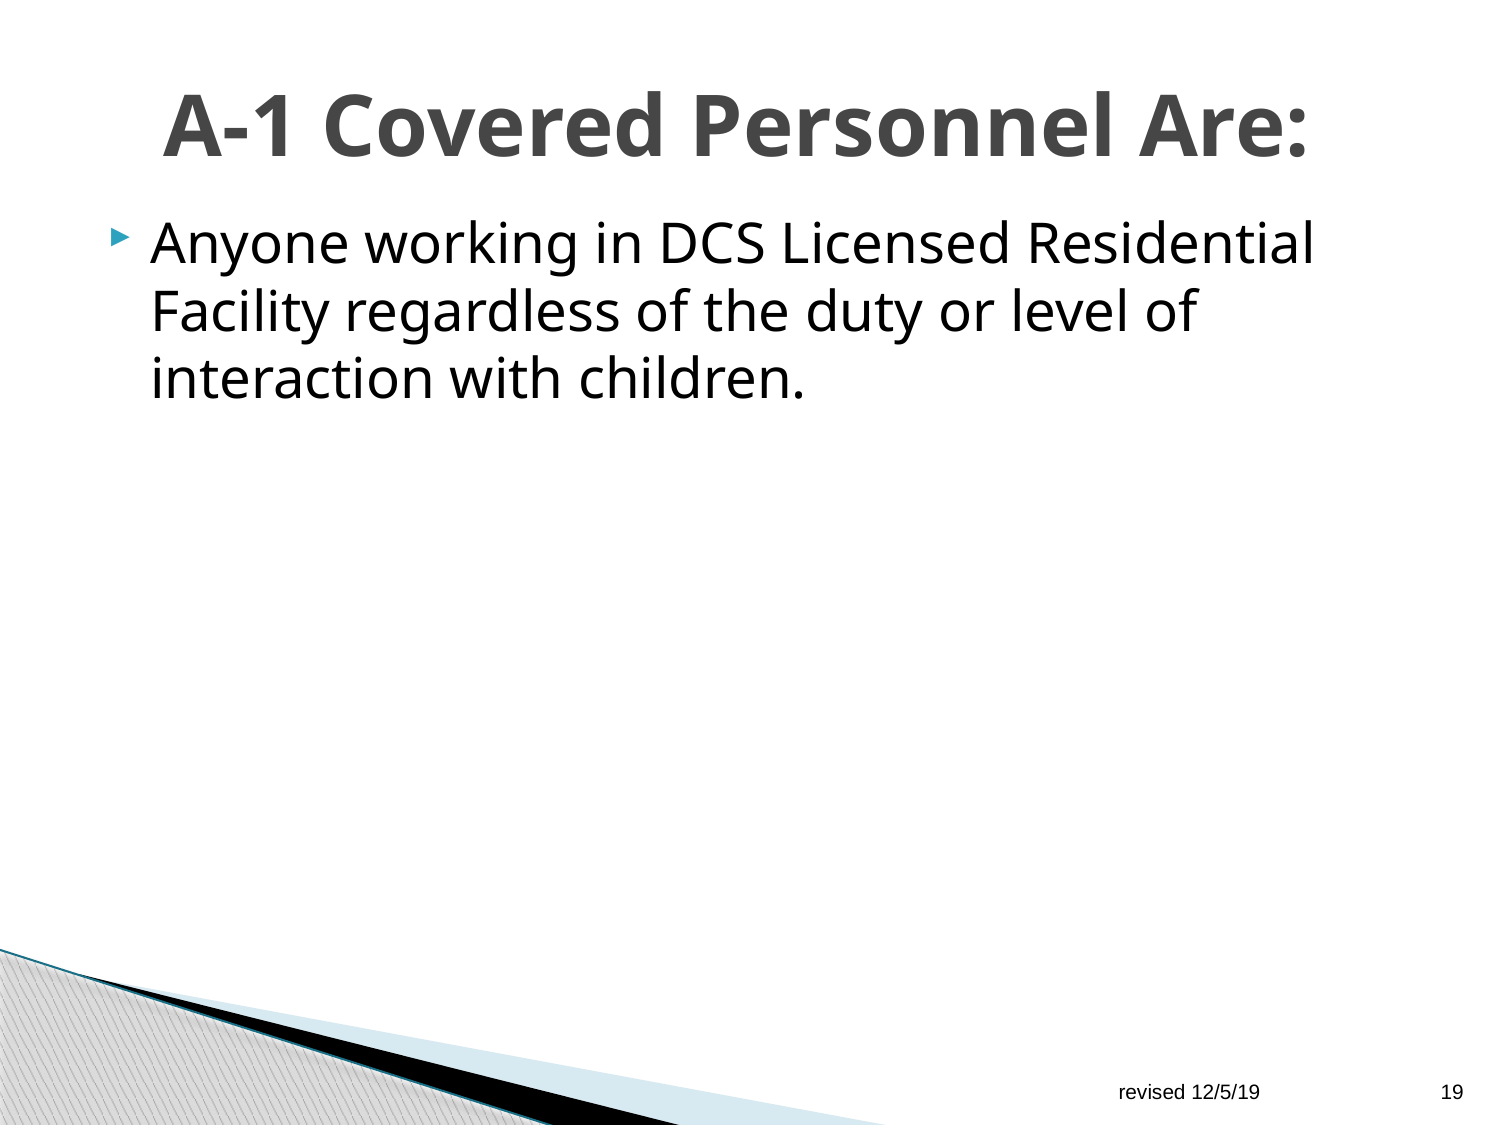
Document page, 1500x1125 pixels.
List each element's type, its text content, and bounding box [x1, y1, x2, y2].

list Anyone working in DCS Licensed Residential Facility regardless of the duty or level of interaction with children. [75, 200, 1425, 1025]
title A-1 Covered Personnel Are: [50, 45, 1425, 200]
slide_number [1103, 1051, 1418, 1112]
slide_number 19 [1418, 1051, 1479, 1112]
